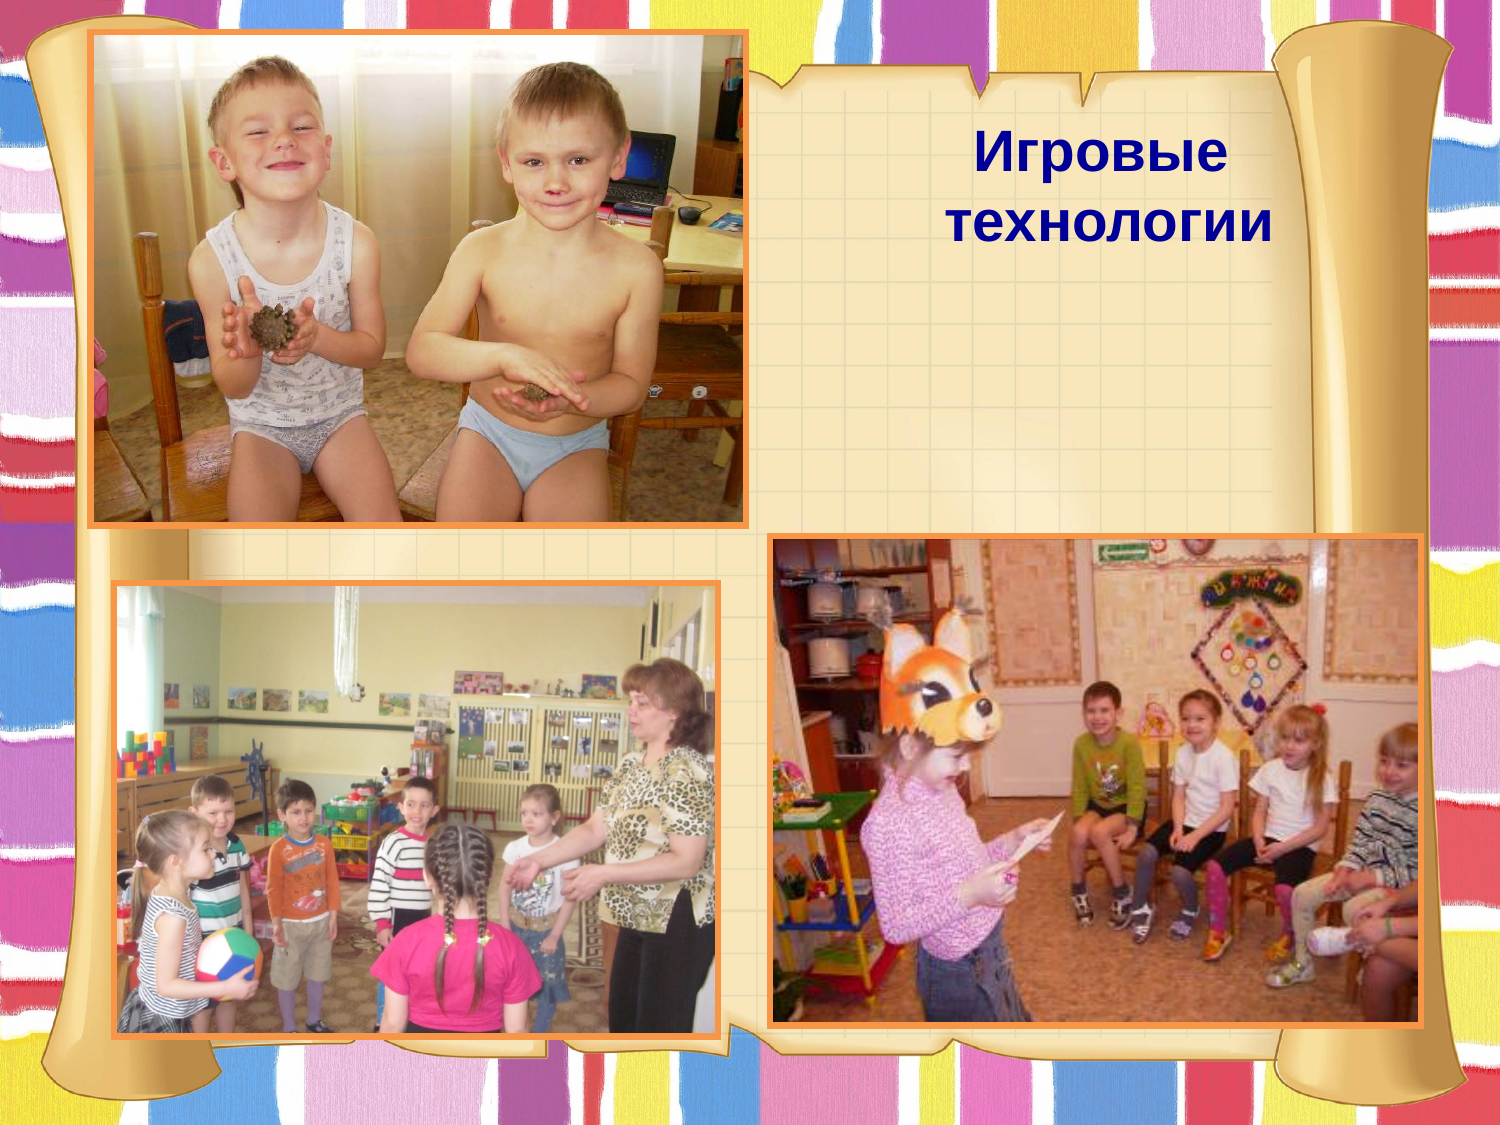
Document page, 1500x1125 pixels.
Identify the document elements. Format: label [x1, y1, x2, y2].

picture [93, 34, 744, 523]
list [0, 0, 1500, 1125]
picture [773, 538, 1419, 1023]
picture [116, 585, 716, 1034]
